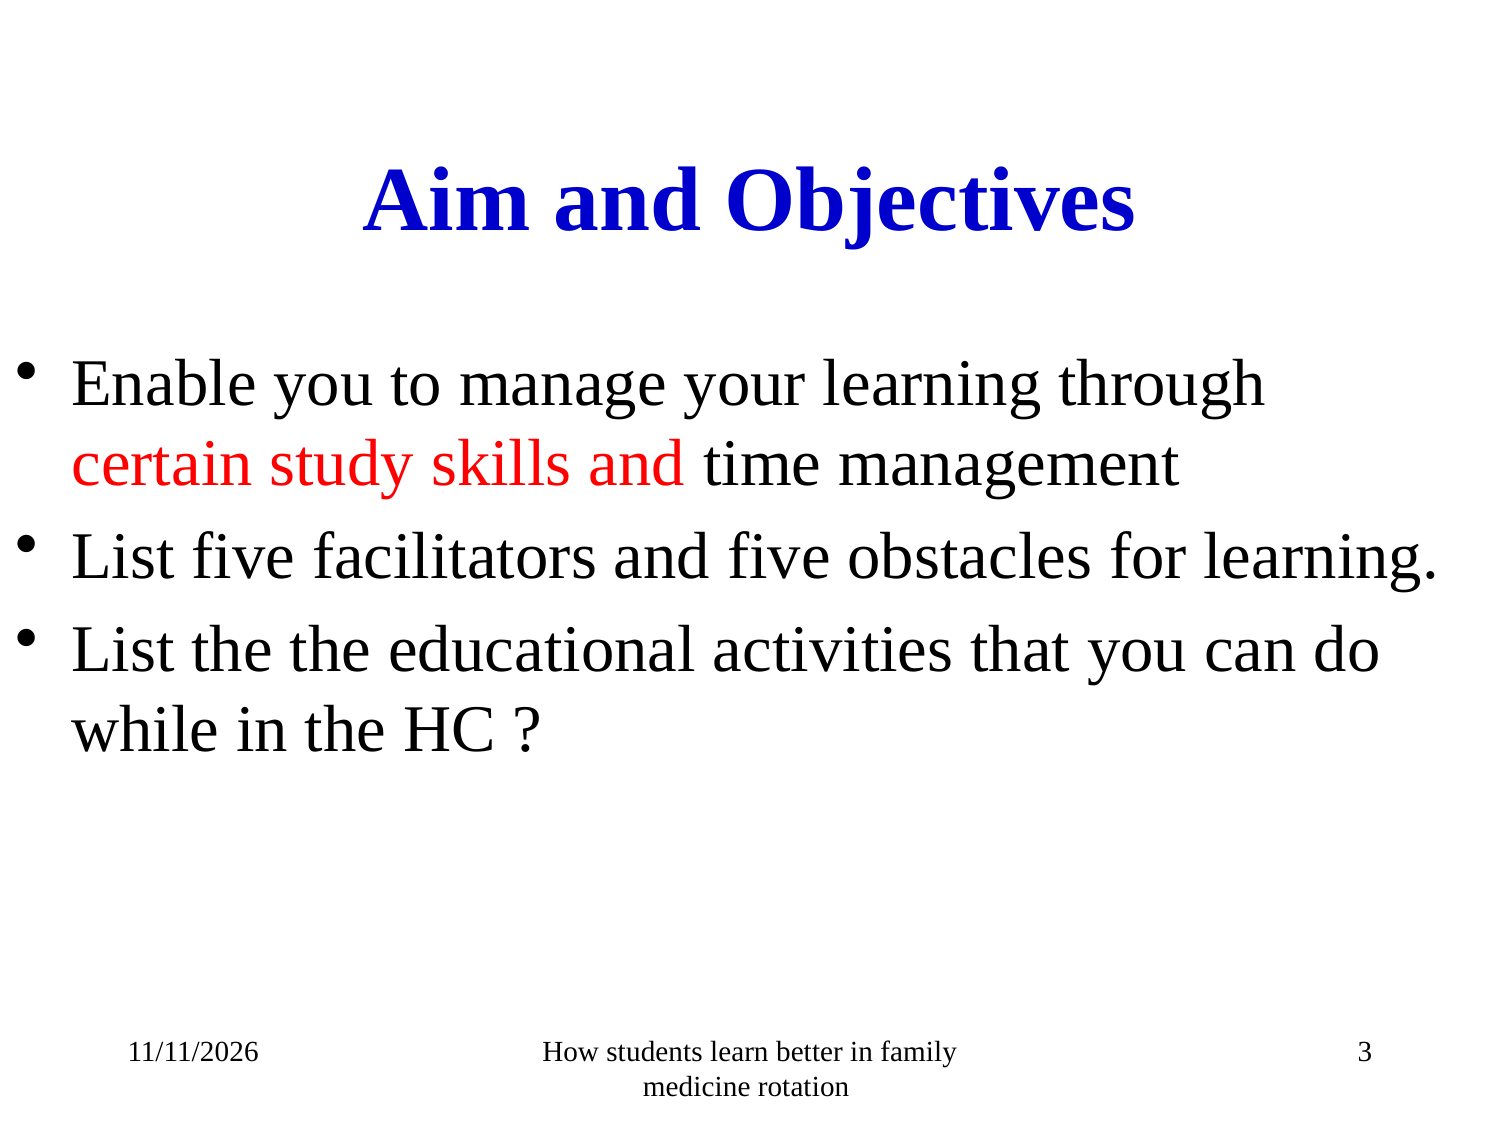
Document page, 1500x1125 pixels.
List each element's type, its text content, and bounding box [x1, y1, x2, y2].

footer How students learn better in family medicine rotation [512, 1024, 988, 1101]
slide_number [112, 1024, 426, 1101]
slide_number 3 [1074, 1024, 1388, 1101]
list Enable you to manage your learning through certain study skills and time management List five facilitators and five obstacles for learning. List the the educational activities that you can do while in the HC ? [0, 330, 1470, 1125]
title Aim and Objectives [112, 99, 1388, 288]
